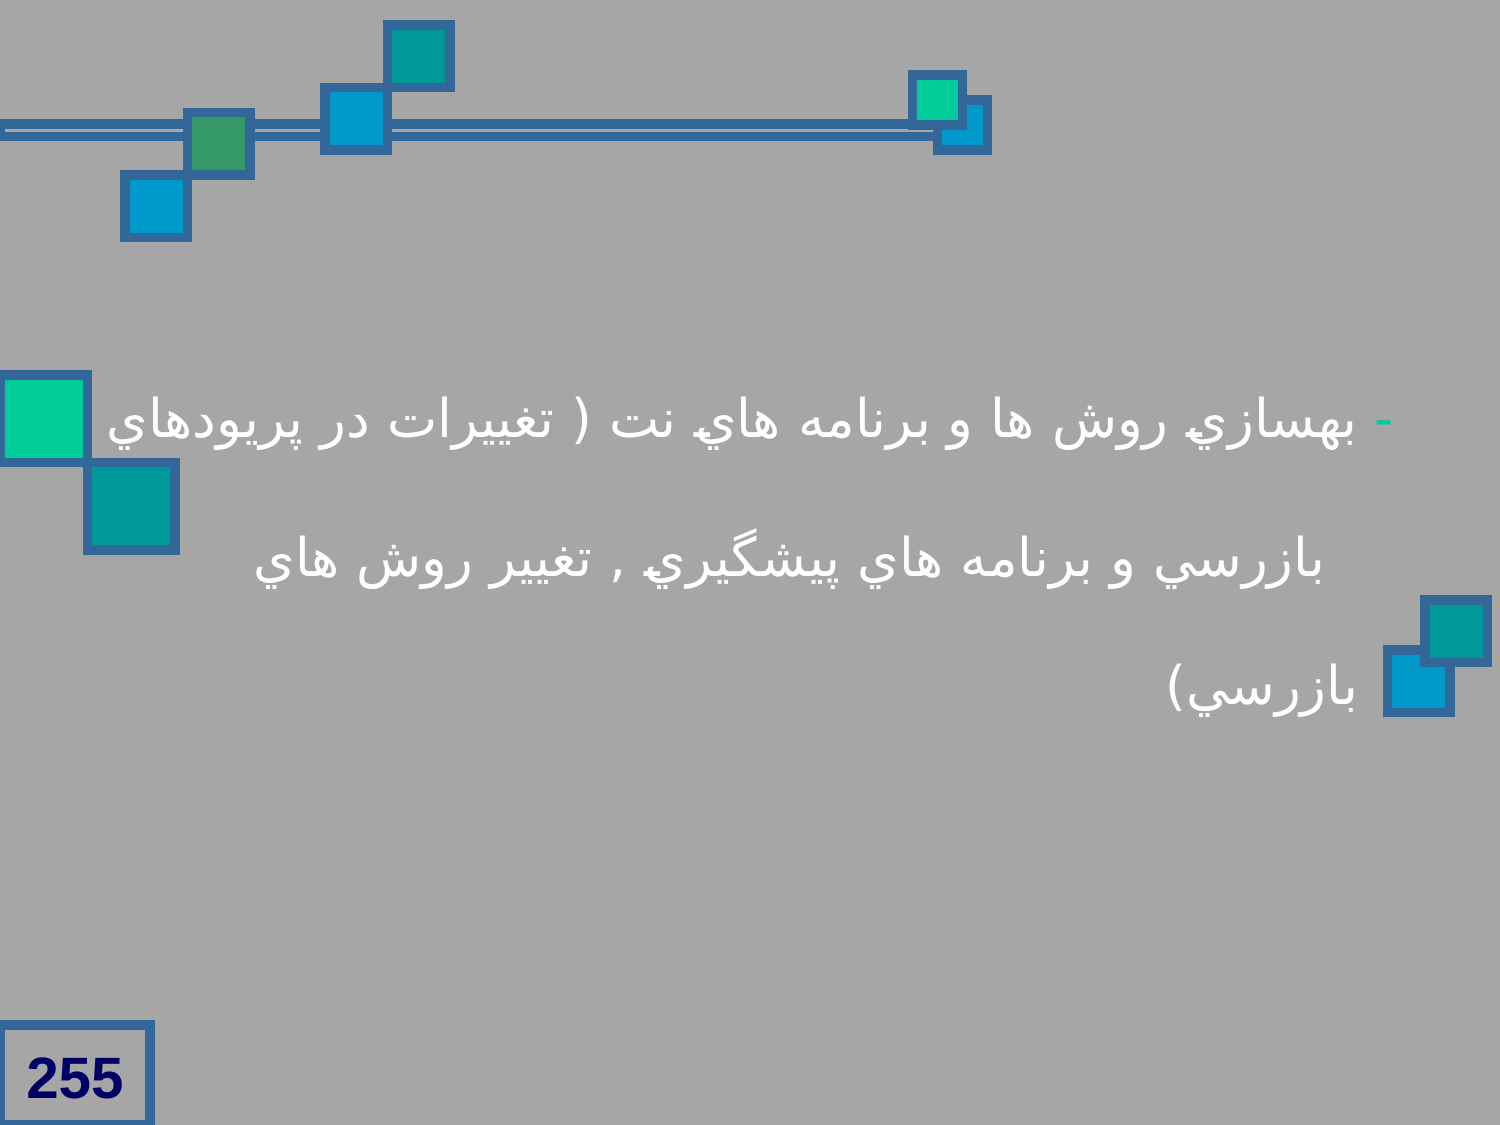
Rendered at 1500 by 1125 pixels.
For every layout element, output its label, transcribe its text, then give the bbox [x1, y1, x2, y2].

slide_number 255 [0, 1020, 155, 1125]
list - بهسازي روش ها و برنامه هاي نت ( تغييرات در پريودهاي بازرسي و برنامه هاي پيشگيري , تغيير روش هاي بازرسي) [62, 312, 1410, 751]
